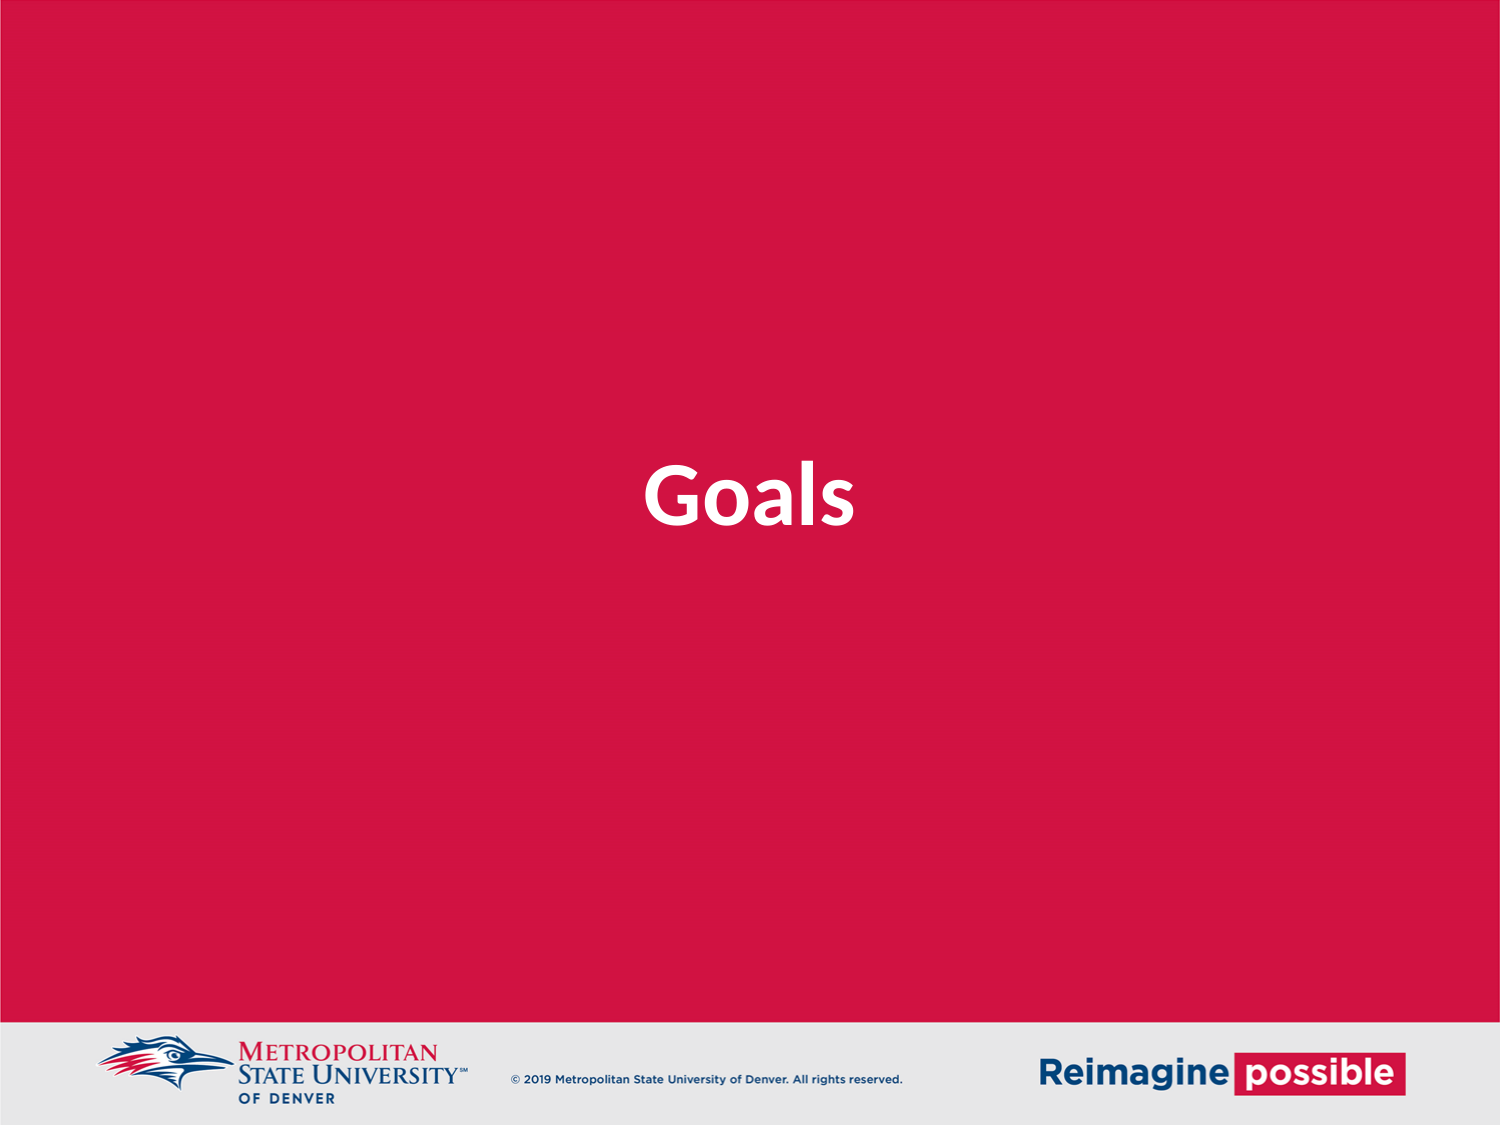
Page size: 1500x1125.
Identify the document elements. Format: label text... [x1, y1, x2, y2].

picture [0, 0, 1500, 1125]
title Goals [103, 387, 1397, 605]
